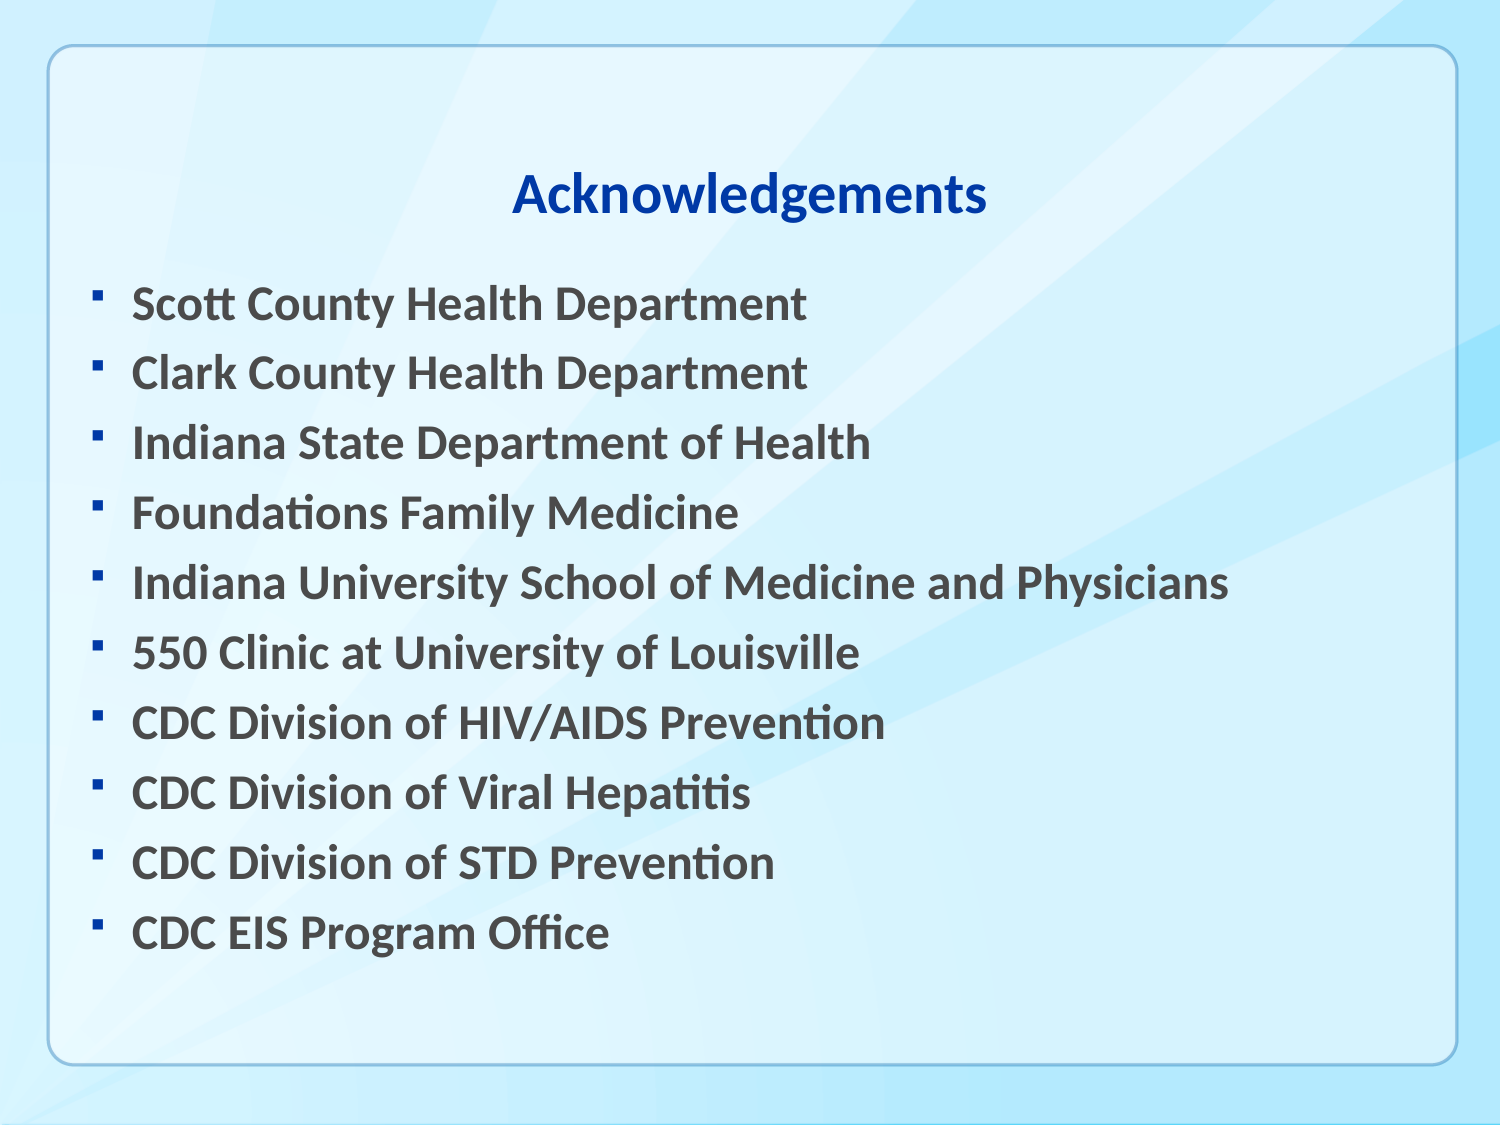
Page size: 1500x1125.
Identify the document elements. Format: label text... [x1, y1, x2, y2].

title Acknowledgements [75, 45, 1425, 233]
picture [0, 0, 1500, 1125]
list Scott County Health Department Clark County Health Department Indiana State Department of Health Foundations Family Medicine Indiana University School of Medicine and Physicians 550 Clinic at University of Louisville CDC Division of HIV/AIDS Prevention CDC Division of Viral Hepatitis CDC Division of STD Prevention CDC EIS Program Office [75, 262, 1457, 950]
